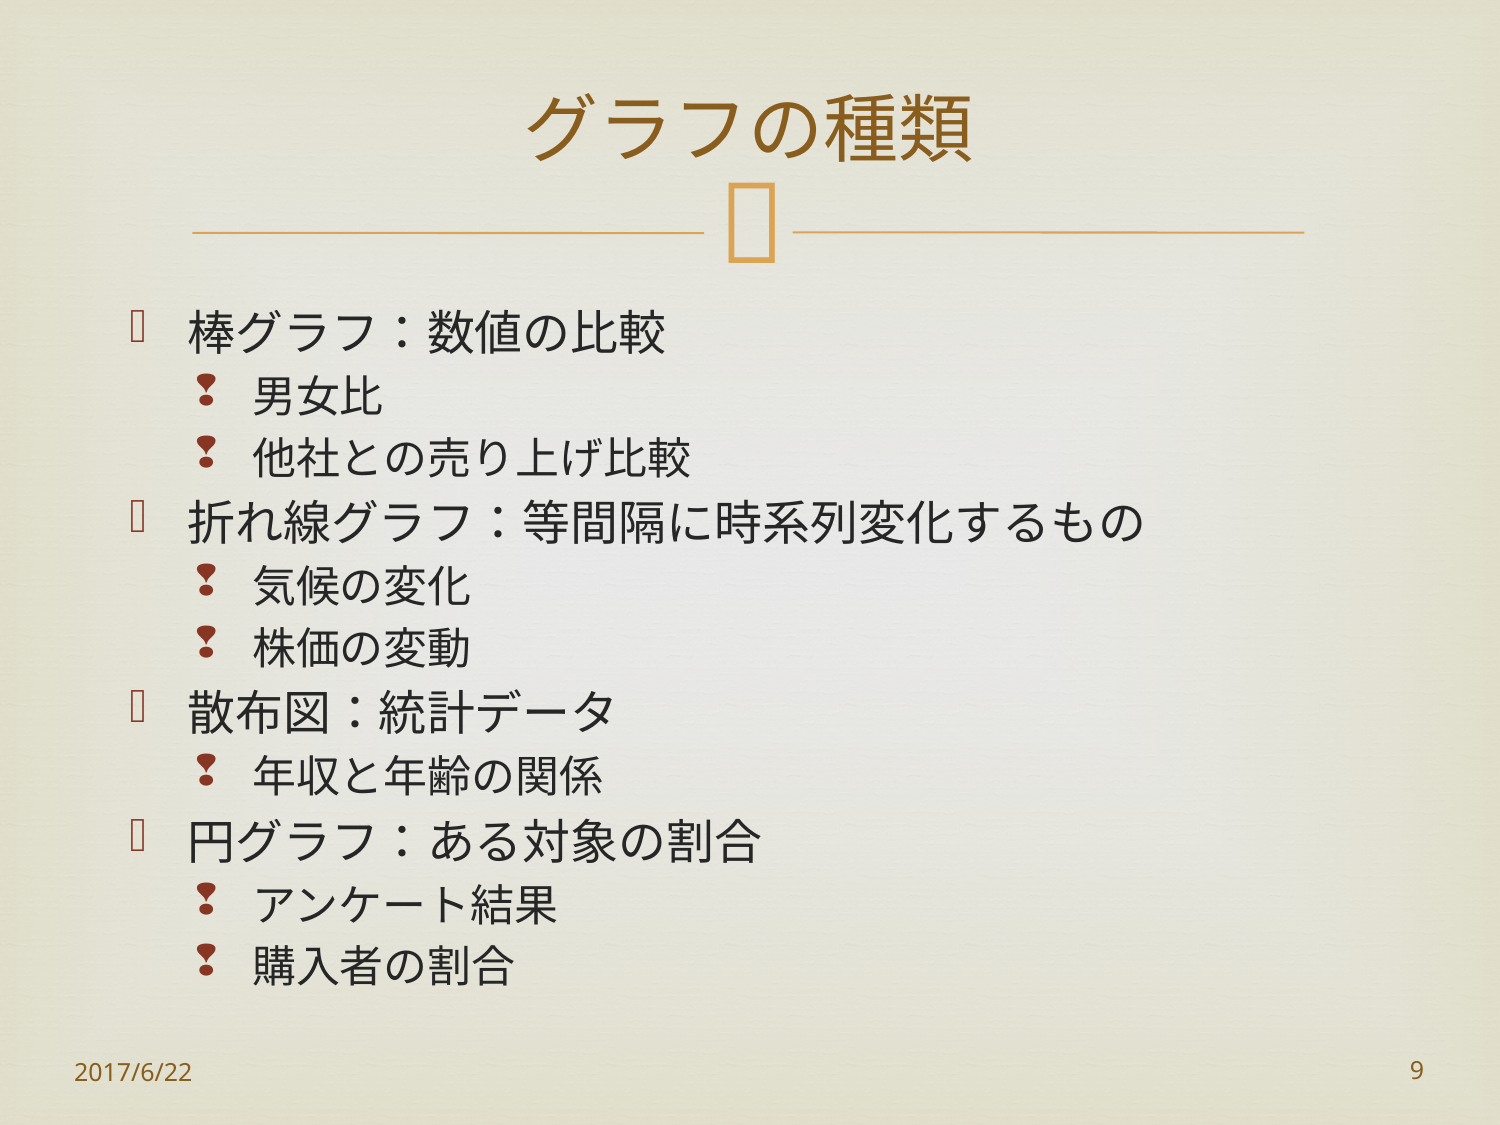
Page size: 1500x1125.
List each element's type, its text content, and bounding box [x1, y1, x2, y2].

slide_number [59, 1041, 410, 1102]
slide_number 9 [1089, 1041, 1440, 1102]
list 棒グラフ：数値の比較 男女比 他社との売り上げ比較 折れ線グラフ：等間隔に時系列変化するもの 気候の変化 株価の変動 散布図：統計データ 年収と年齢の関係 円グラフ：ある対象の割合 アンケート結果 購入者の割合 [114, 295, 1386, 1005]
title グラフの種類 [112, 40, 1386, 214]
